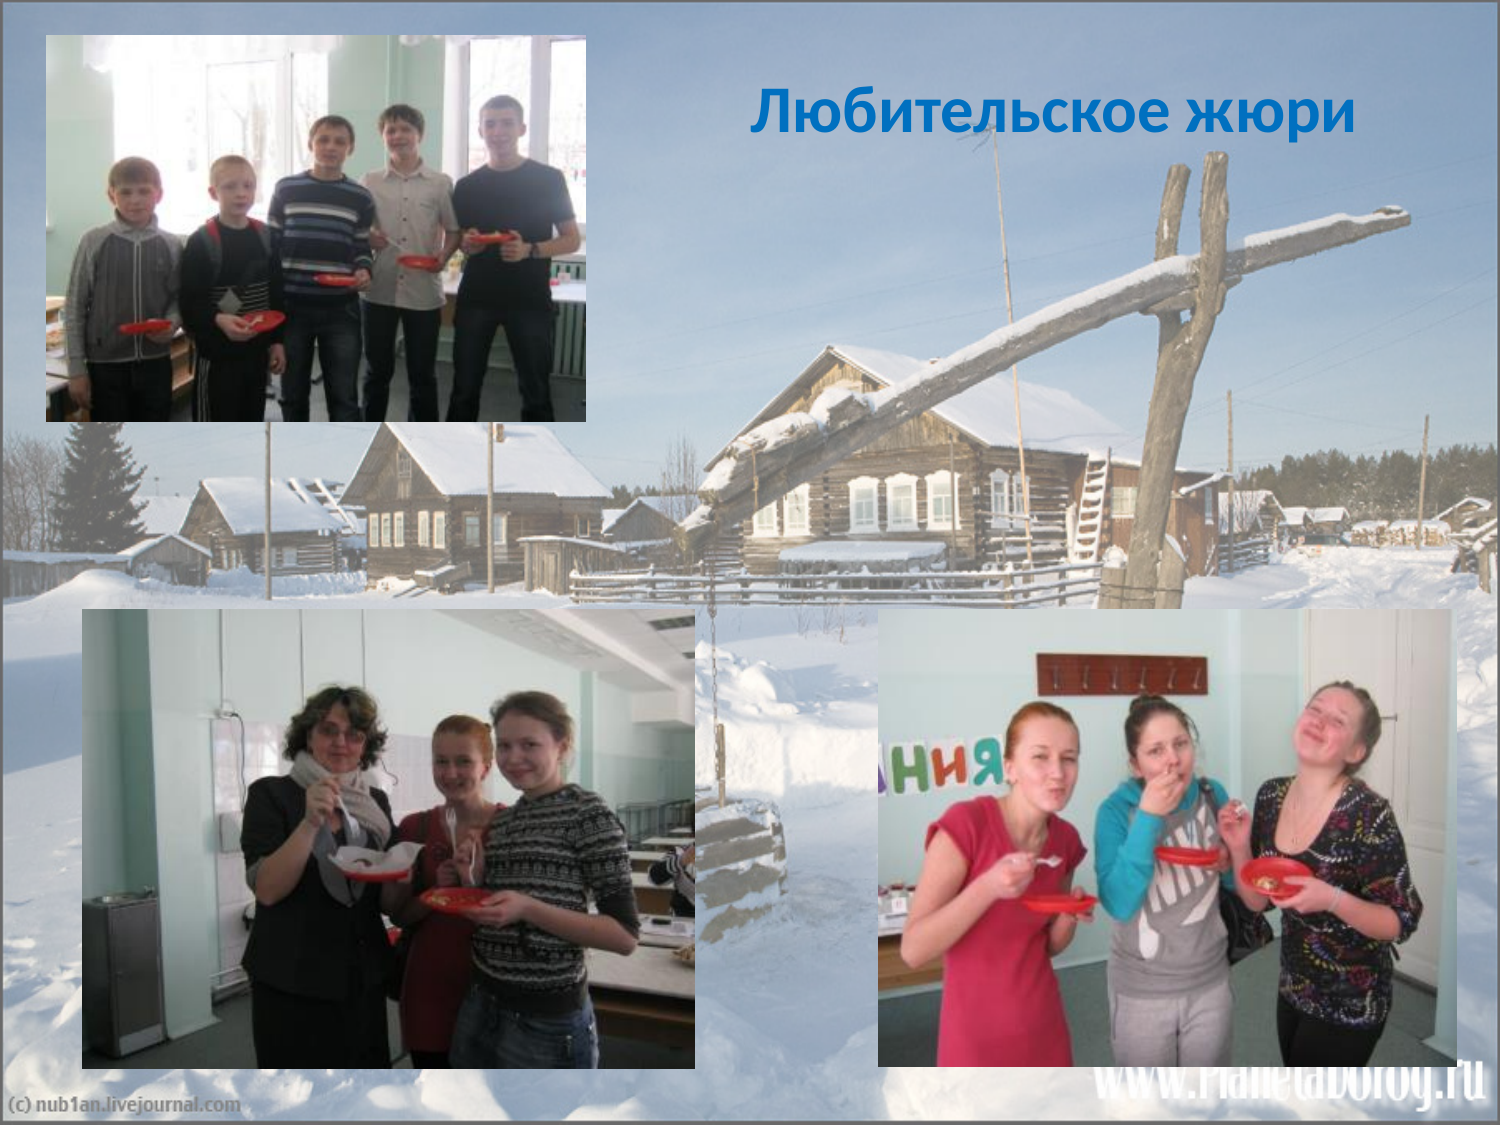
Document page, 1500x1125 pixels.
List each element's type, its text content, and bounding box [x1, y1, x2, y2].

text_box Любительское жюри [679, 58, 1430, 154]
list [46, 34, 587, 422]
picture [878, 609, 1457, 1067]
picture [81, 609, 695, 1069]
